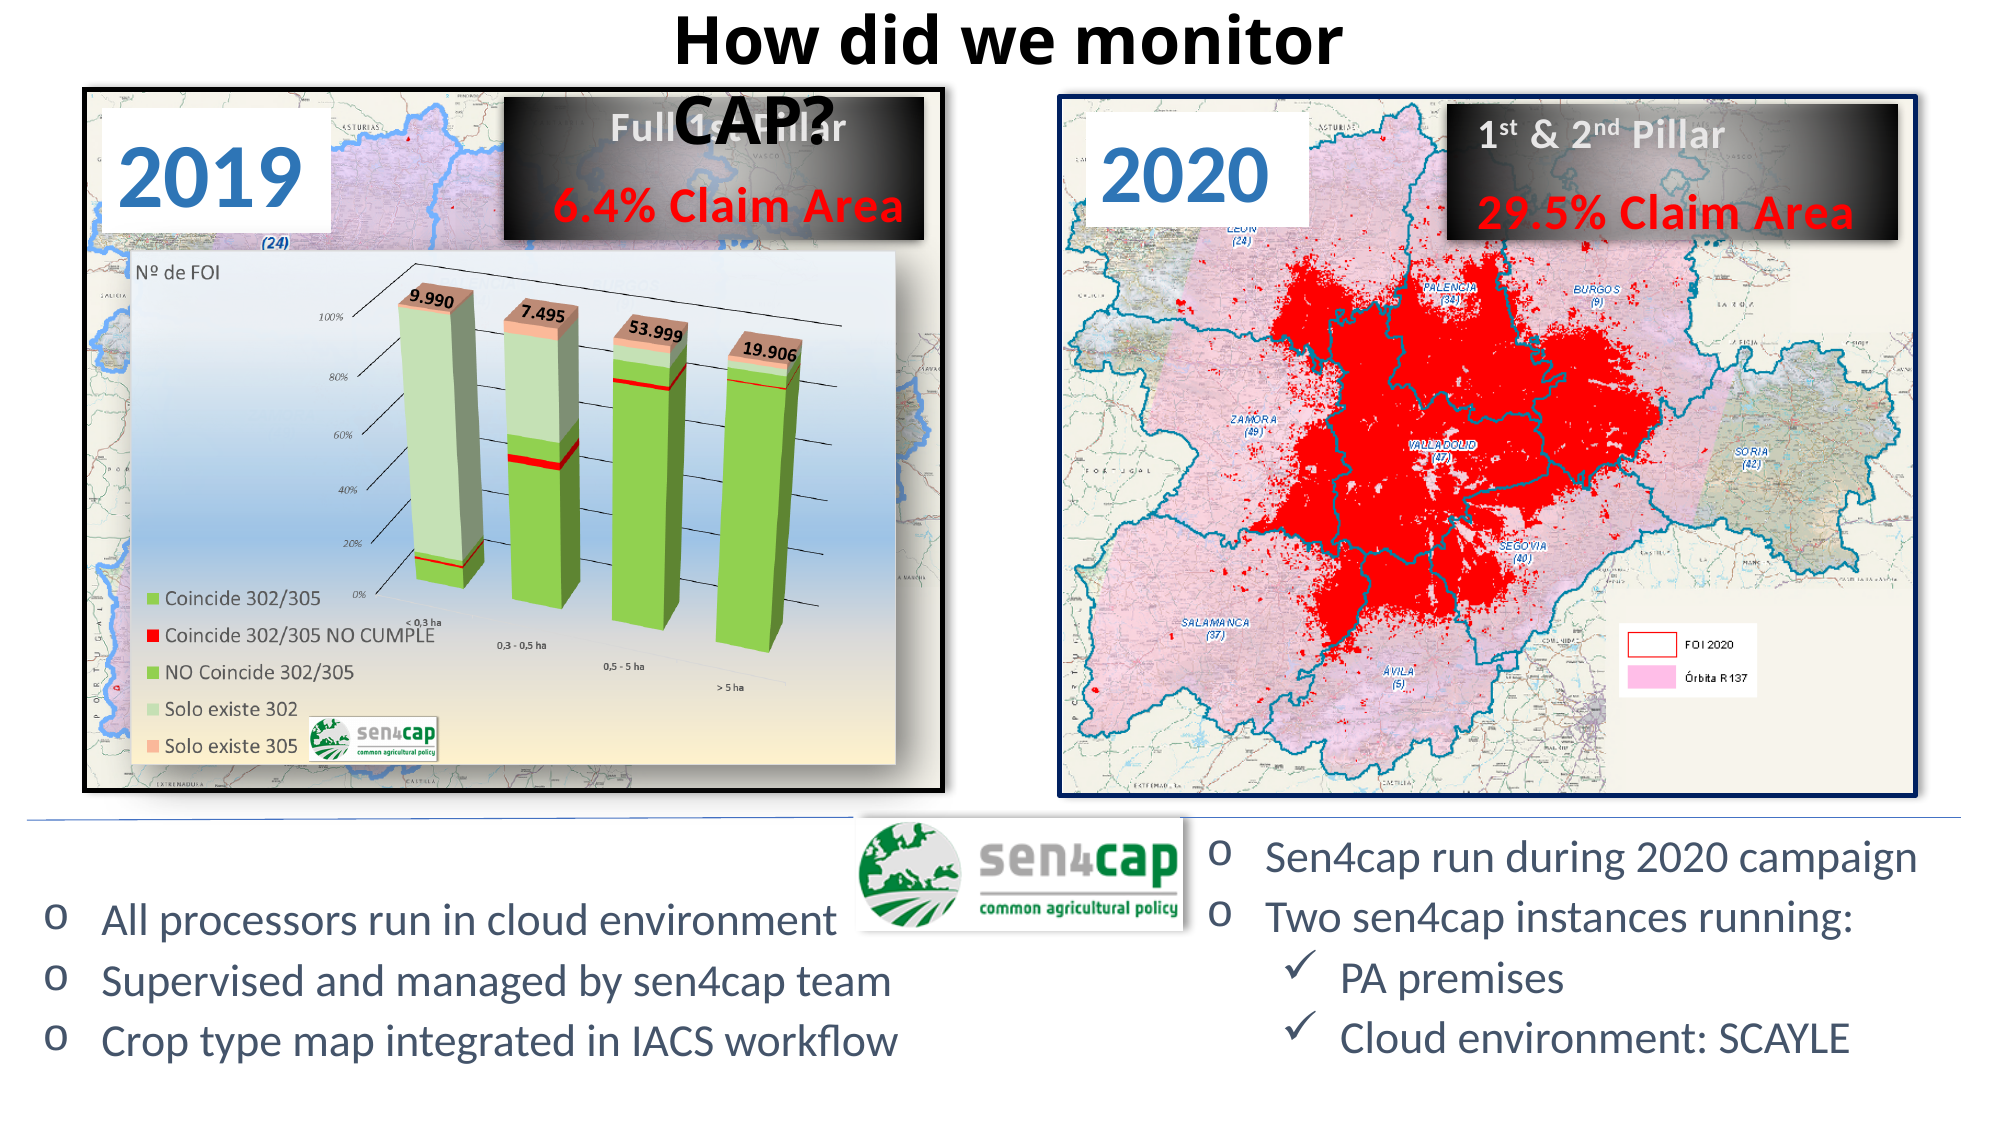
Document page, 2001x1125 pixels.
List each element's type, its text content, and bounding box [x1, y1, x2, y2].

picture [856, 818, 1183, 932]
picture [86, 92, 940, 788]
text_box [26, 817, 854, 821]
text_box All processors run in cloud environment Supervised and managed by sen4cap team Crop type map integrated in IACS workflow [0, 882, 940, 1074]
text_box How did we monitor CAP? [658, 0, 1381, 166]
text_box Sen4cap run during 2020 campaign Two sen4cap instances running: PA premises Cloud environment: SCAYLE [1163, 818, 2000, 1071]
picture [1061, 98, 1914, 794]
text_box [130, 250, 896, 765]
